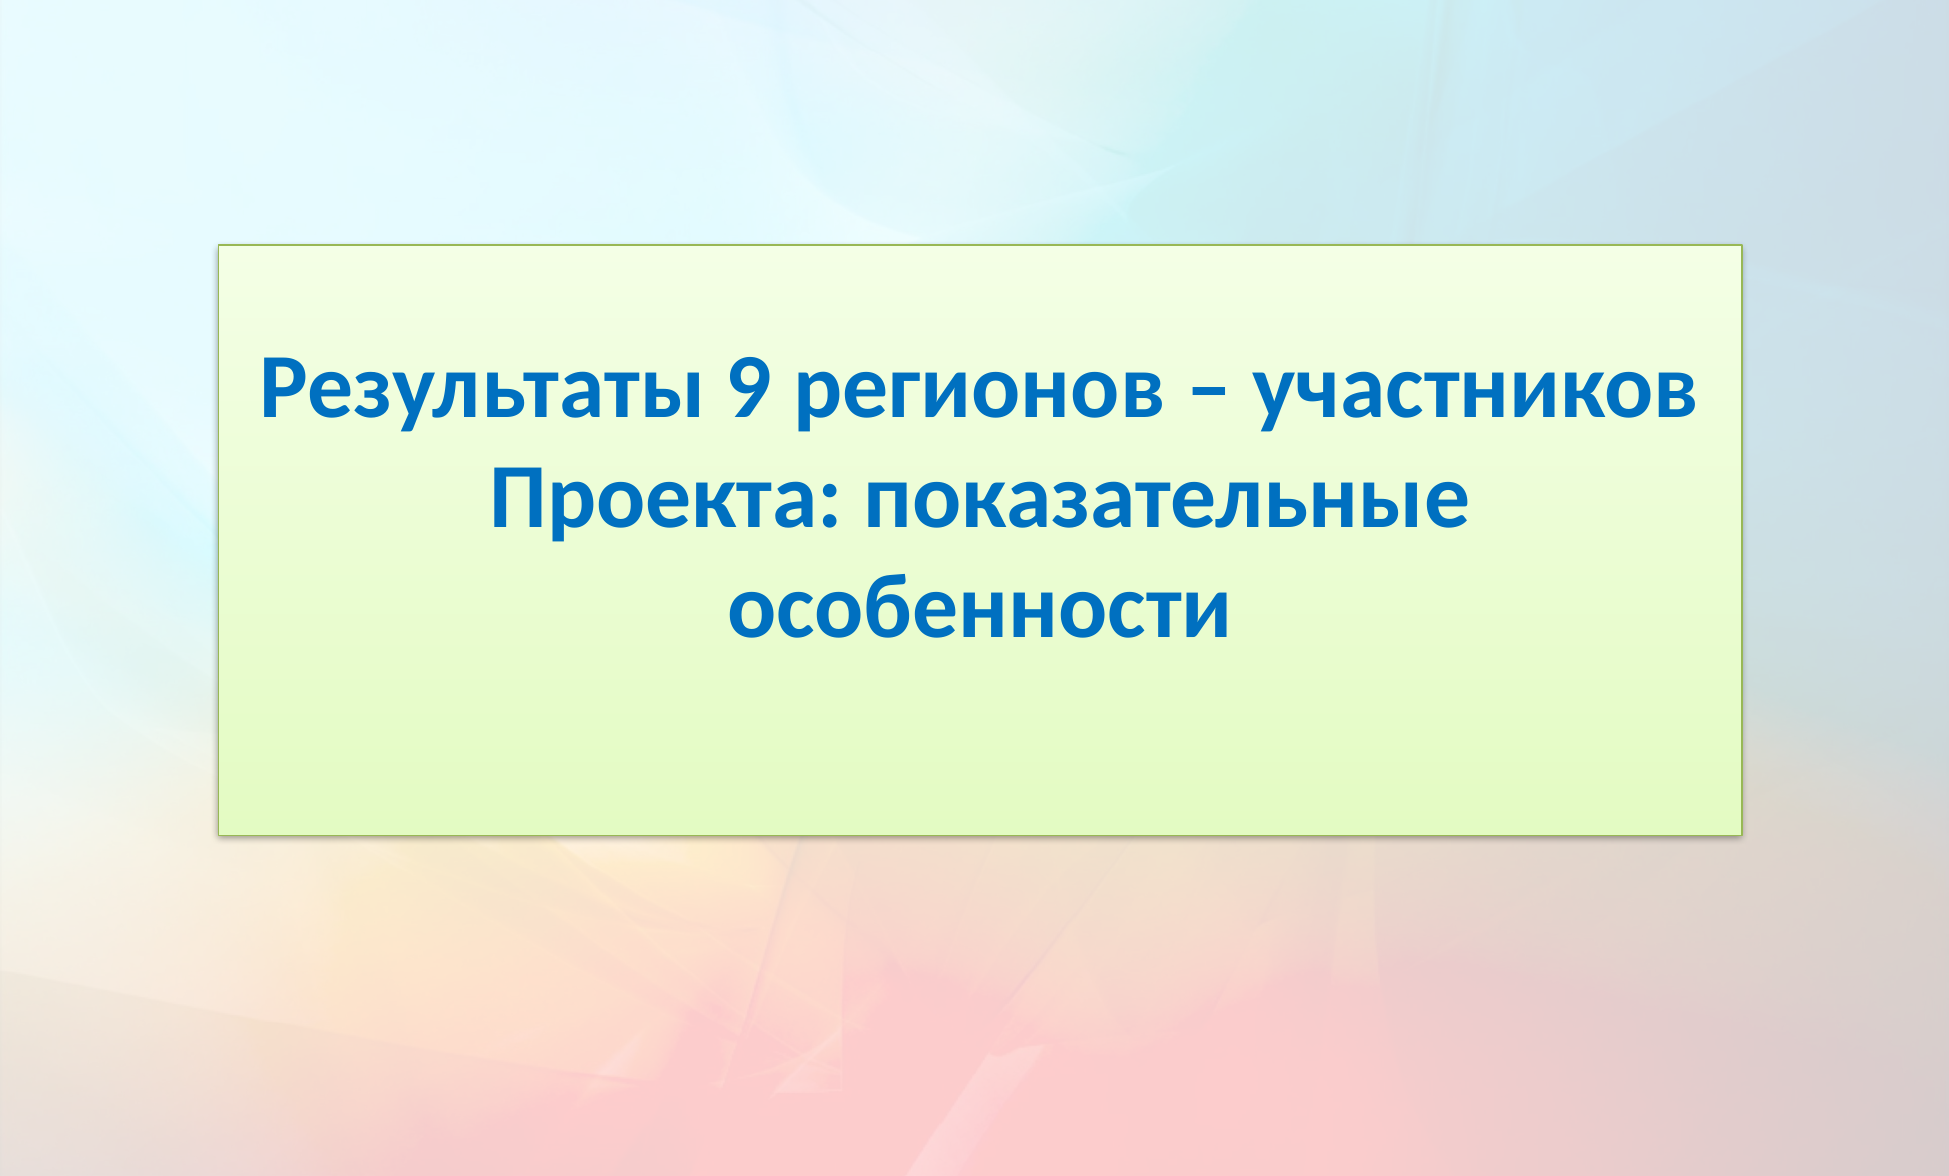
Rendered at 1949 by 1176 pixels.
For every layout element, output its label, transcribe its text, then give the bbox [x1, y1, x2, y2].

title Результаты 9 регионов – участников Проекта: показательные особенности [218, 244, 1743, 836]
